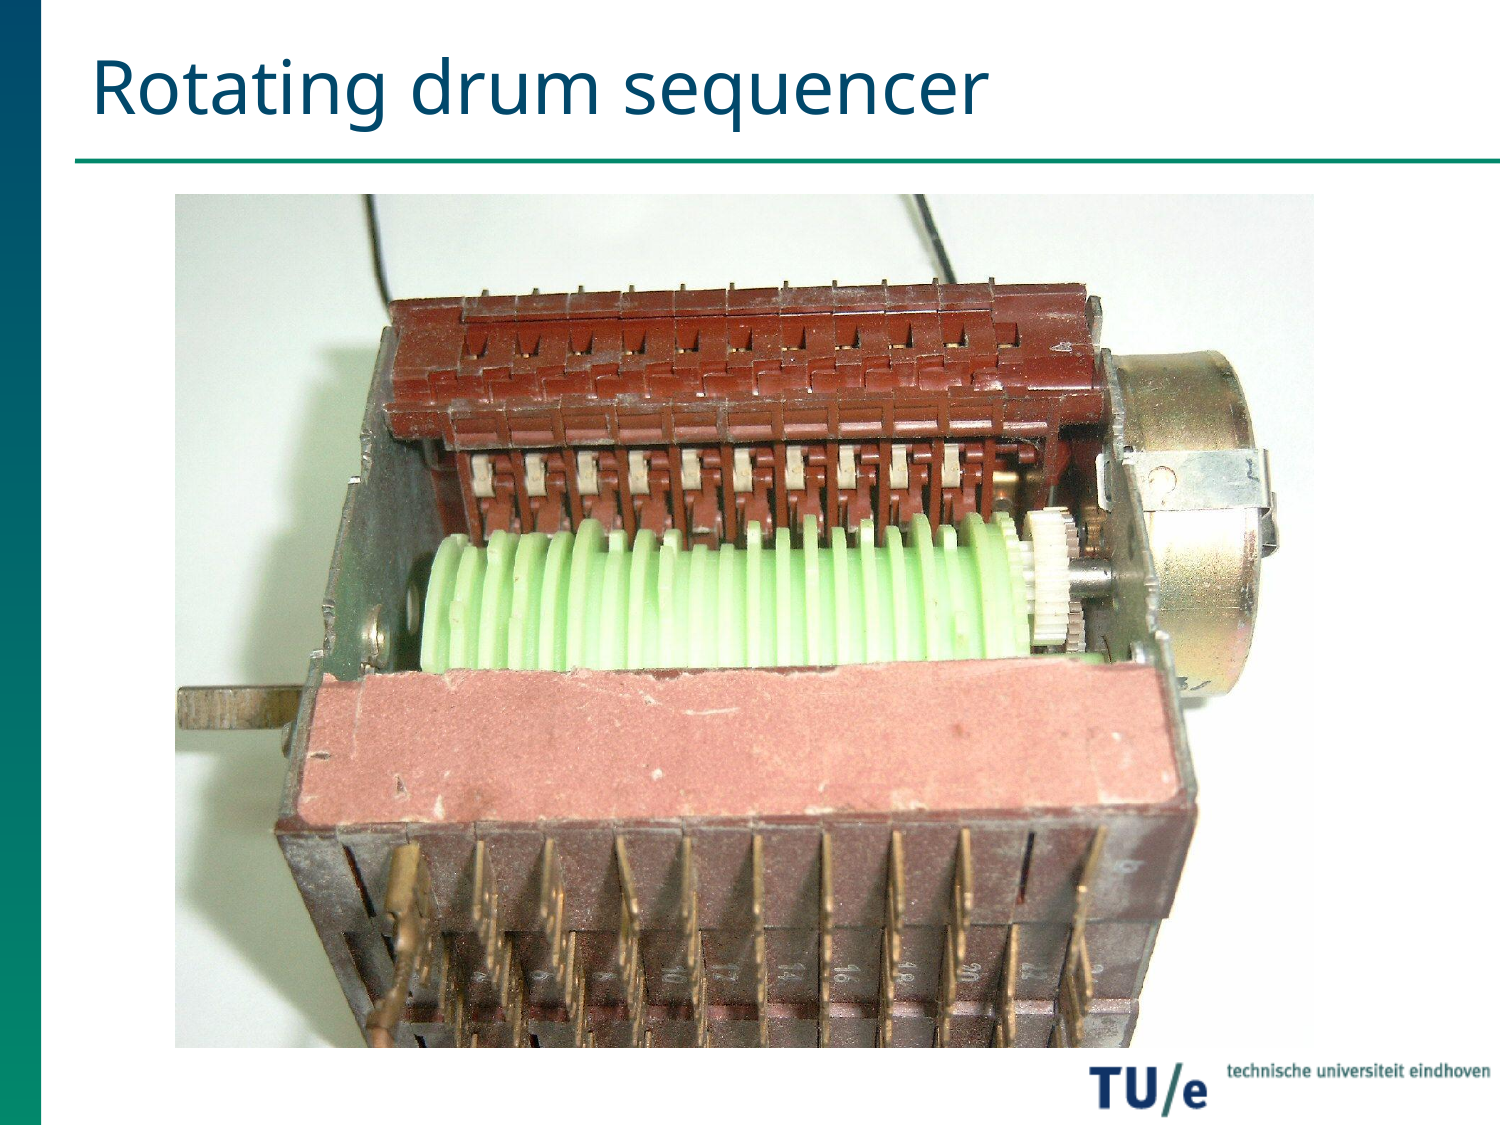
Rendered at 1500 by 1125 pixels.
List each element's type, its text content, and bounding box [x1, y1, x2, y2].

picture [175, 193, 1495, 1125]
title Rotating drum sequencer [74, 30, 1468, 138]
